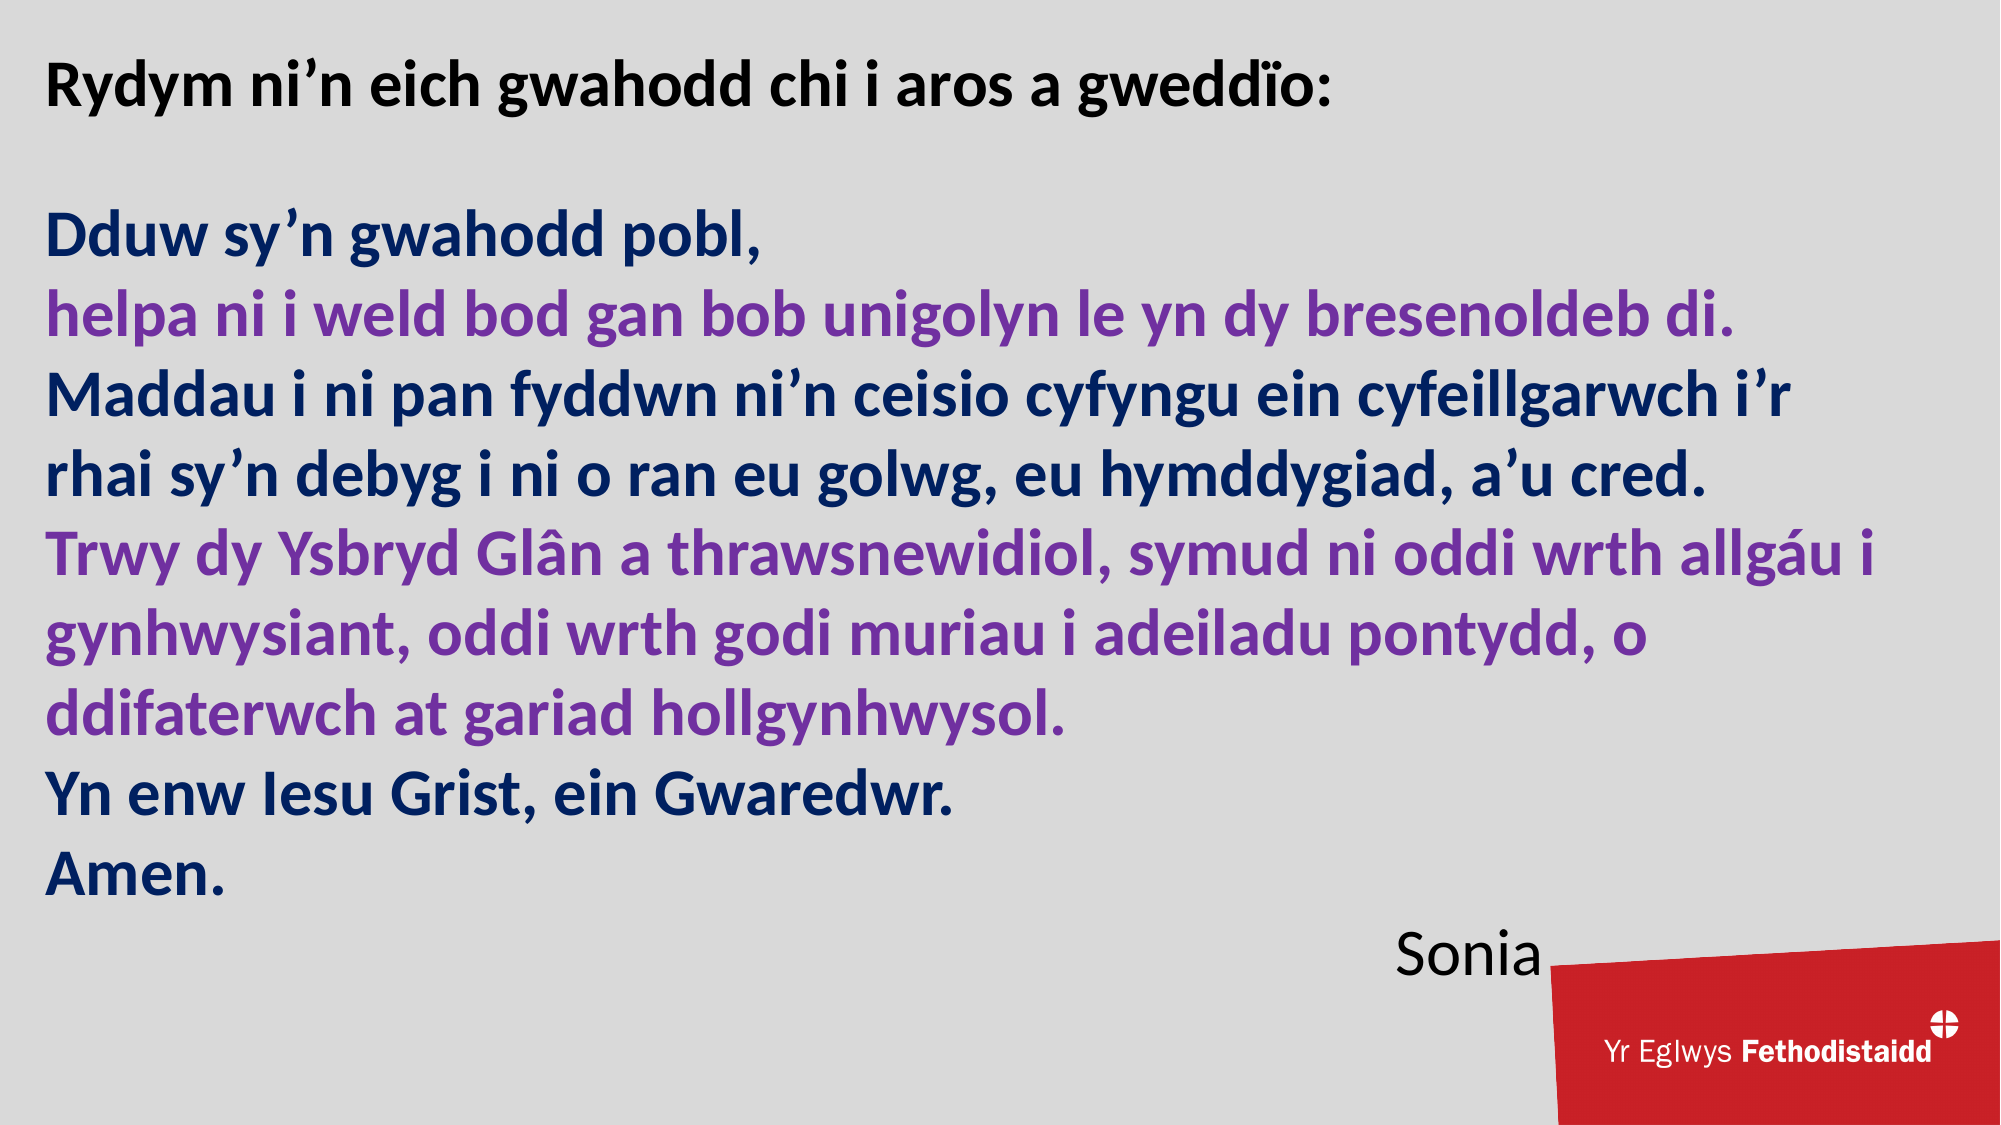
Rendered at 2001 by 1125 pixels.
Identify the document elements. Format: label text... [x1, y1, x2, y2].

text_box Rydym ni’n eich gwahodd chi i aros a gweddïo: Dduw sy’n gwahodd pobl, helpa ni i weld bod gan bob unigolyn le yn dy bresenoldeb di. Maddau i ni pan fyddwn ni’n ceisio cyfyngu ein cyfeillgarwch i’r rhai sy’n debyg i ni o ran eu golwg, eu hymddygiad, a’u cred. Trwy dy Ysbryd Glân a thrawsnewidiol, symud ni oddi wrth allgáu i gynhwysiant, oddi wrth godi muriau i adeiladu pontydd, o ddifaterwch at gariad hollgynhwysol. Yn enw Iesu Grist, ein Gwaredwr. Amen. Sonia [30, 32, 1914, 997]
picture [1549, 940, 2000, 1125]
